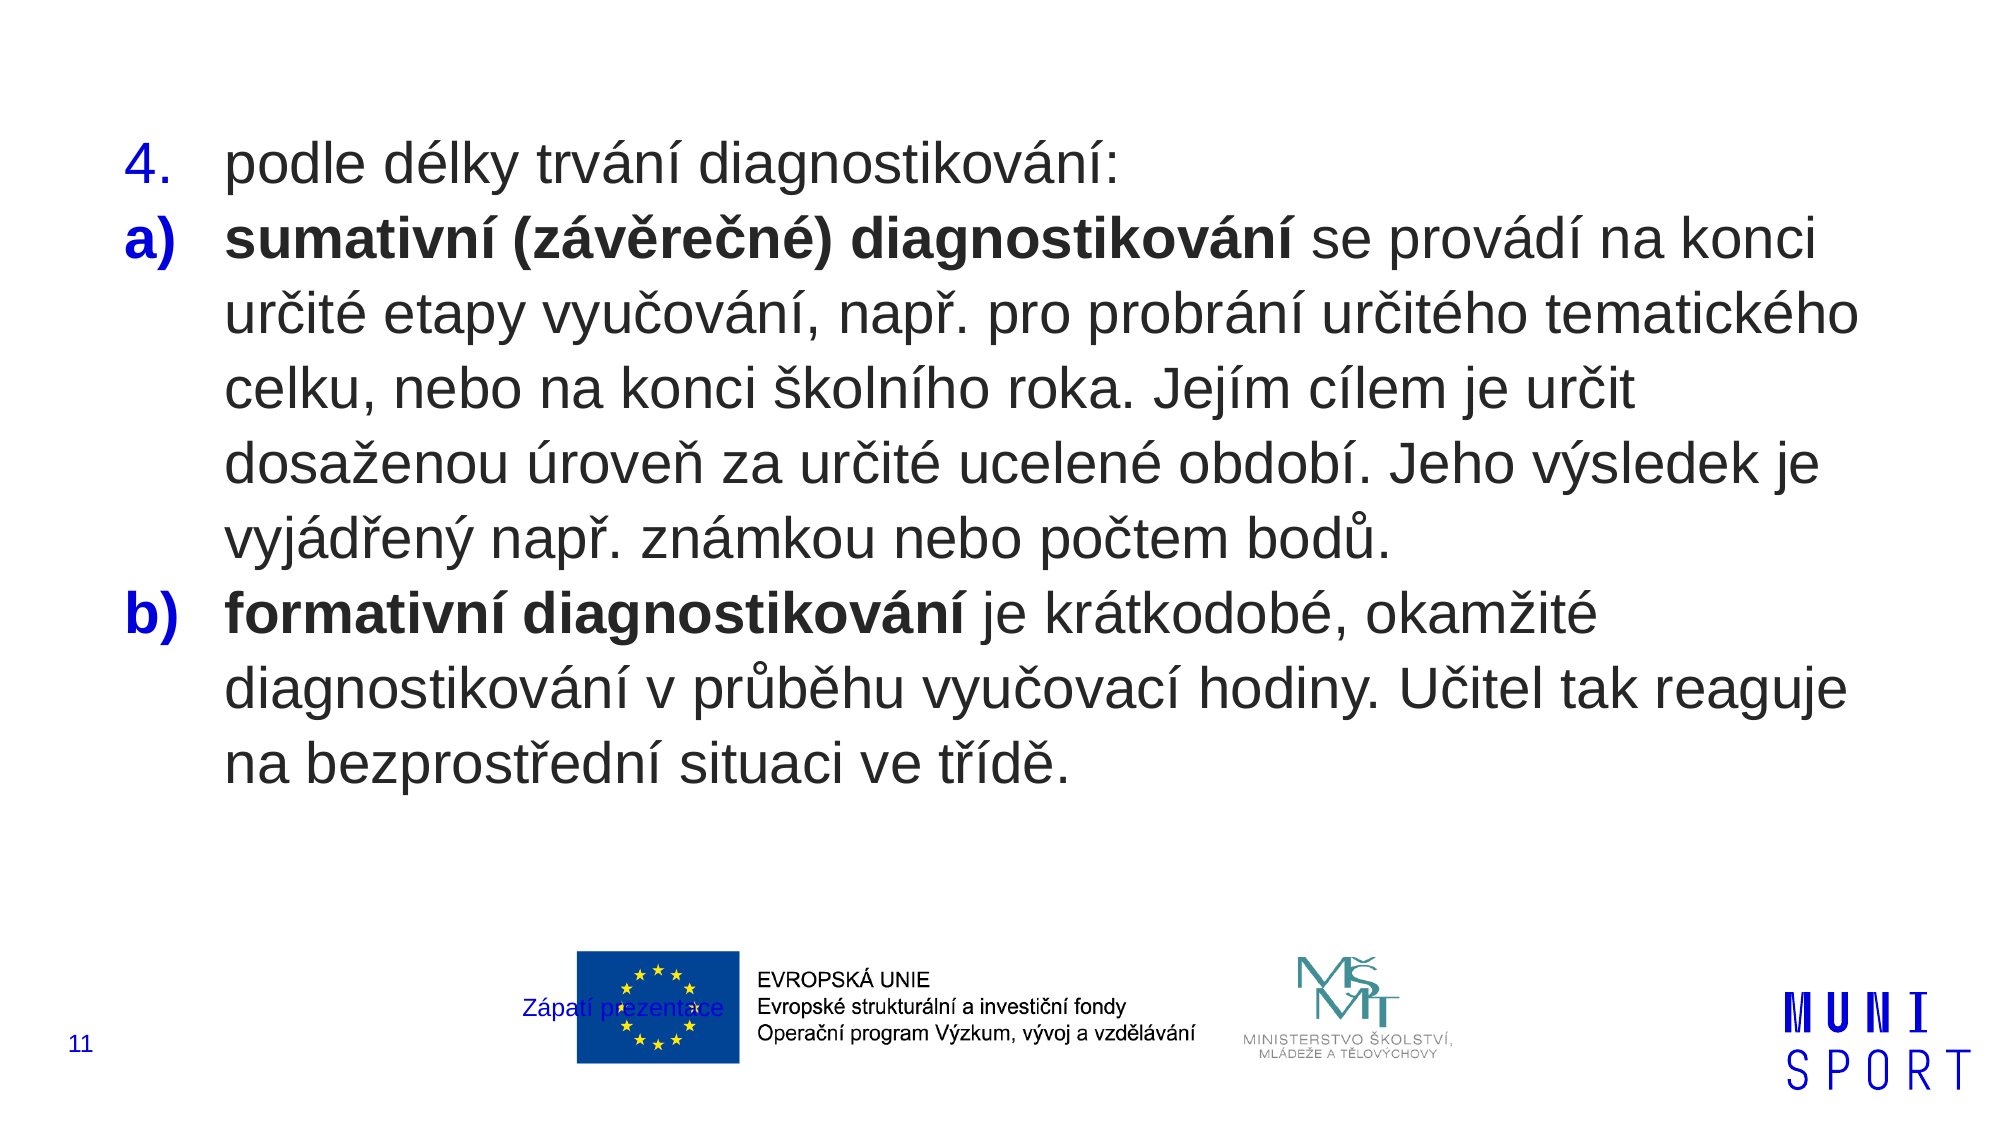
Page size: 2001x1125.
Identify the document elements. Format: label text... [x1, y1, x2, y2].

footer Zápatí prezentace [522, 895, 1506, 1119]
slide_number 11 [67, 1021, 110, 1063]
list podle délky trvání diagnostikování: sumativní (závěrečné) diagnostikování se provádí na konci určité etapy vyučování, např. pro probrání určitého tematického celku, nebo na konci školního roka. Jejím cílem je určit dosaženou úroveň za určité ucelené období. Jeho výsledek je vyjádřený např. známkou nebo počtem bodů. formativní diagnostikování je krátkodobé, okamžité diagnostikování v průběhu vyučovací hodiny. Učitel tak reaguje na bezprostřední situaci ve třídě. [124, 119, 1904, 839]
